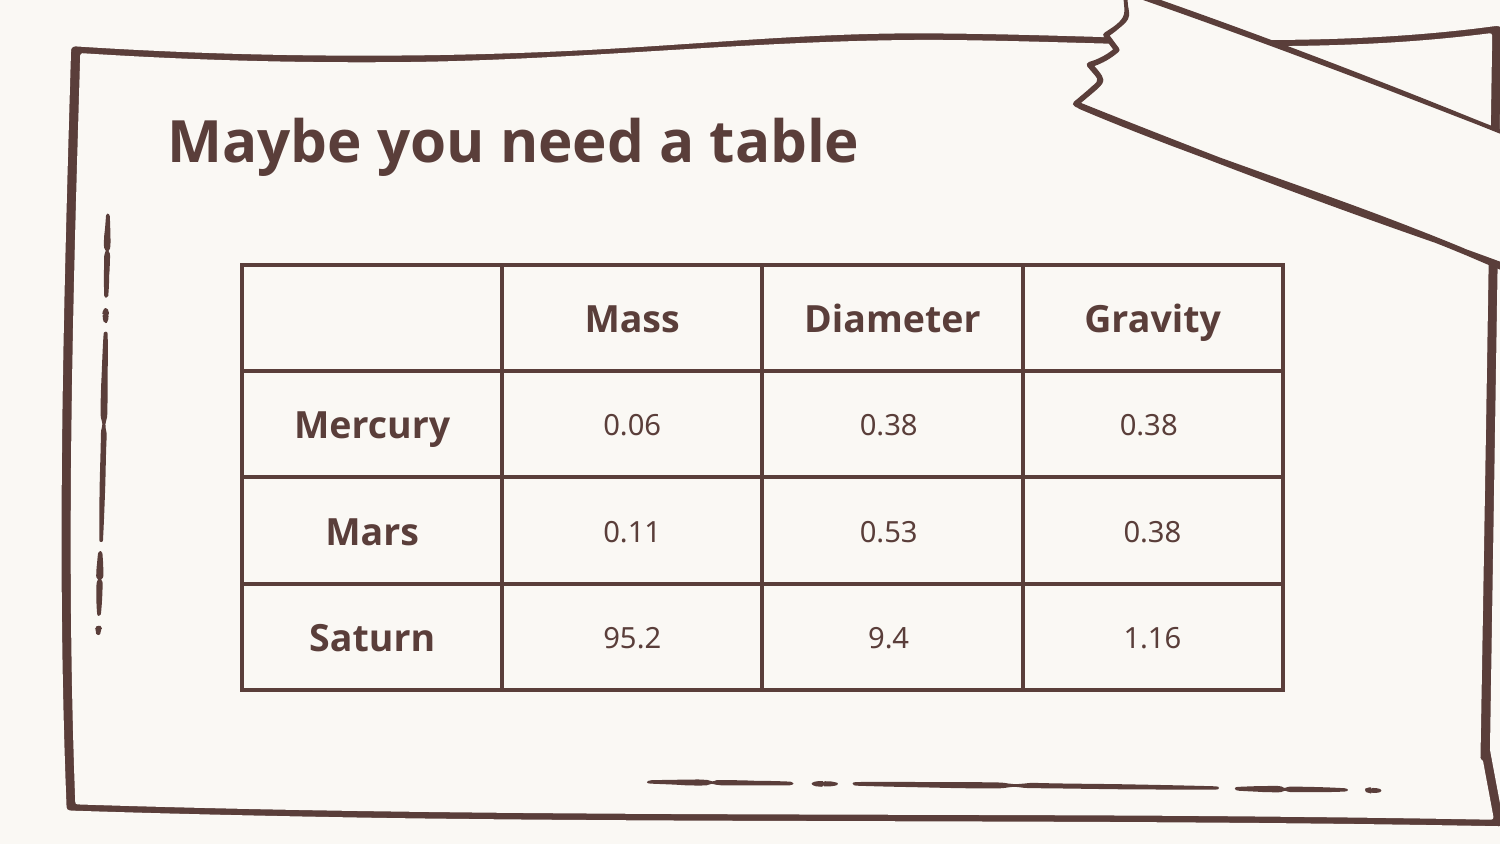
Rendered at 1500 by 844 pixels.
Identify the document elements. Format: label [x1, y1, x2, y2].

text_box [1077, 62, 1500, 199]
text_box [53, 23, 1500, 829]
